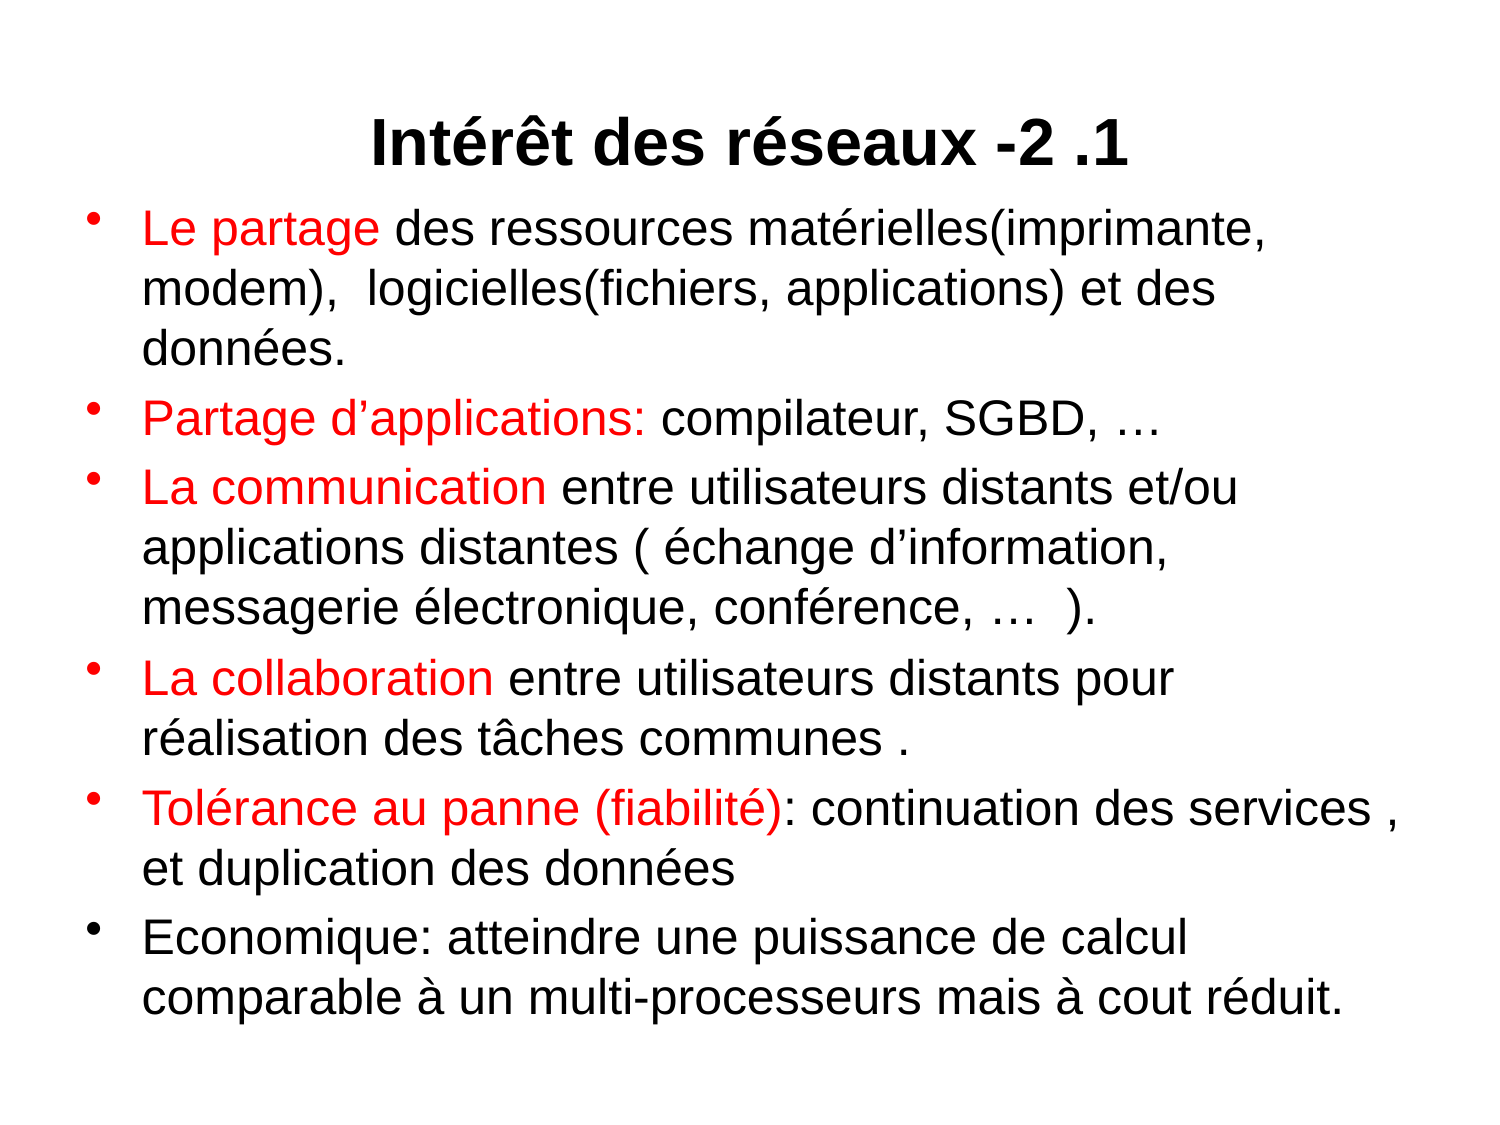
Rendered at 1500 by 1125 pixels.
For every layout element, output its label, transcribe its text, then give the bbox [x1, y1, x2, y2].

list Le partage des ressources matérielles(imprimante, modem), logicielles(fichiers, applications) et des données. Partage d’applications: compilateur, SGBD, … La communication entre utilisateurs distants et/ou applications distantes ( échange d’information, messagerie électronique, conférence, … ). La collaboration entre utilisateurs distants pour réalisation des tâches communes . Tolérance au panne (fiabilité): continuation des services , et duplication des données Economique: atteindre une puissance de calcul comparable à un multi-processeurs mais à cout réduit. [70, 187, 1430, 1044]
title 1. 2- Intérêt des réseaux [74, 44, 1426, 187]
